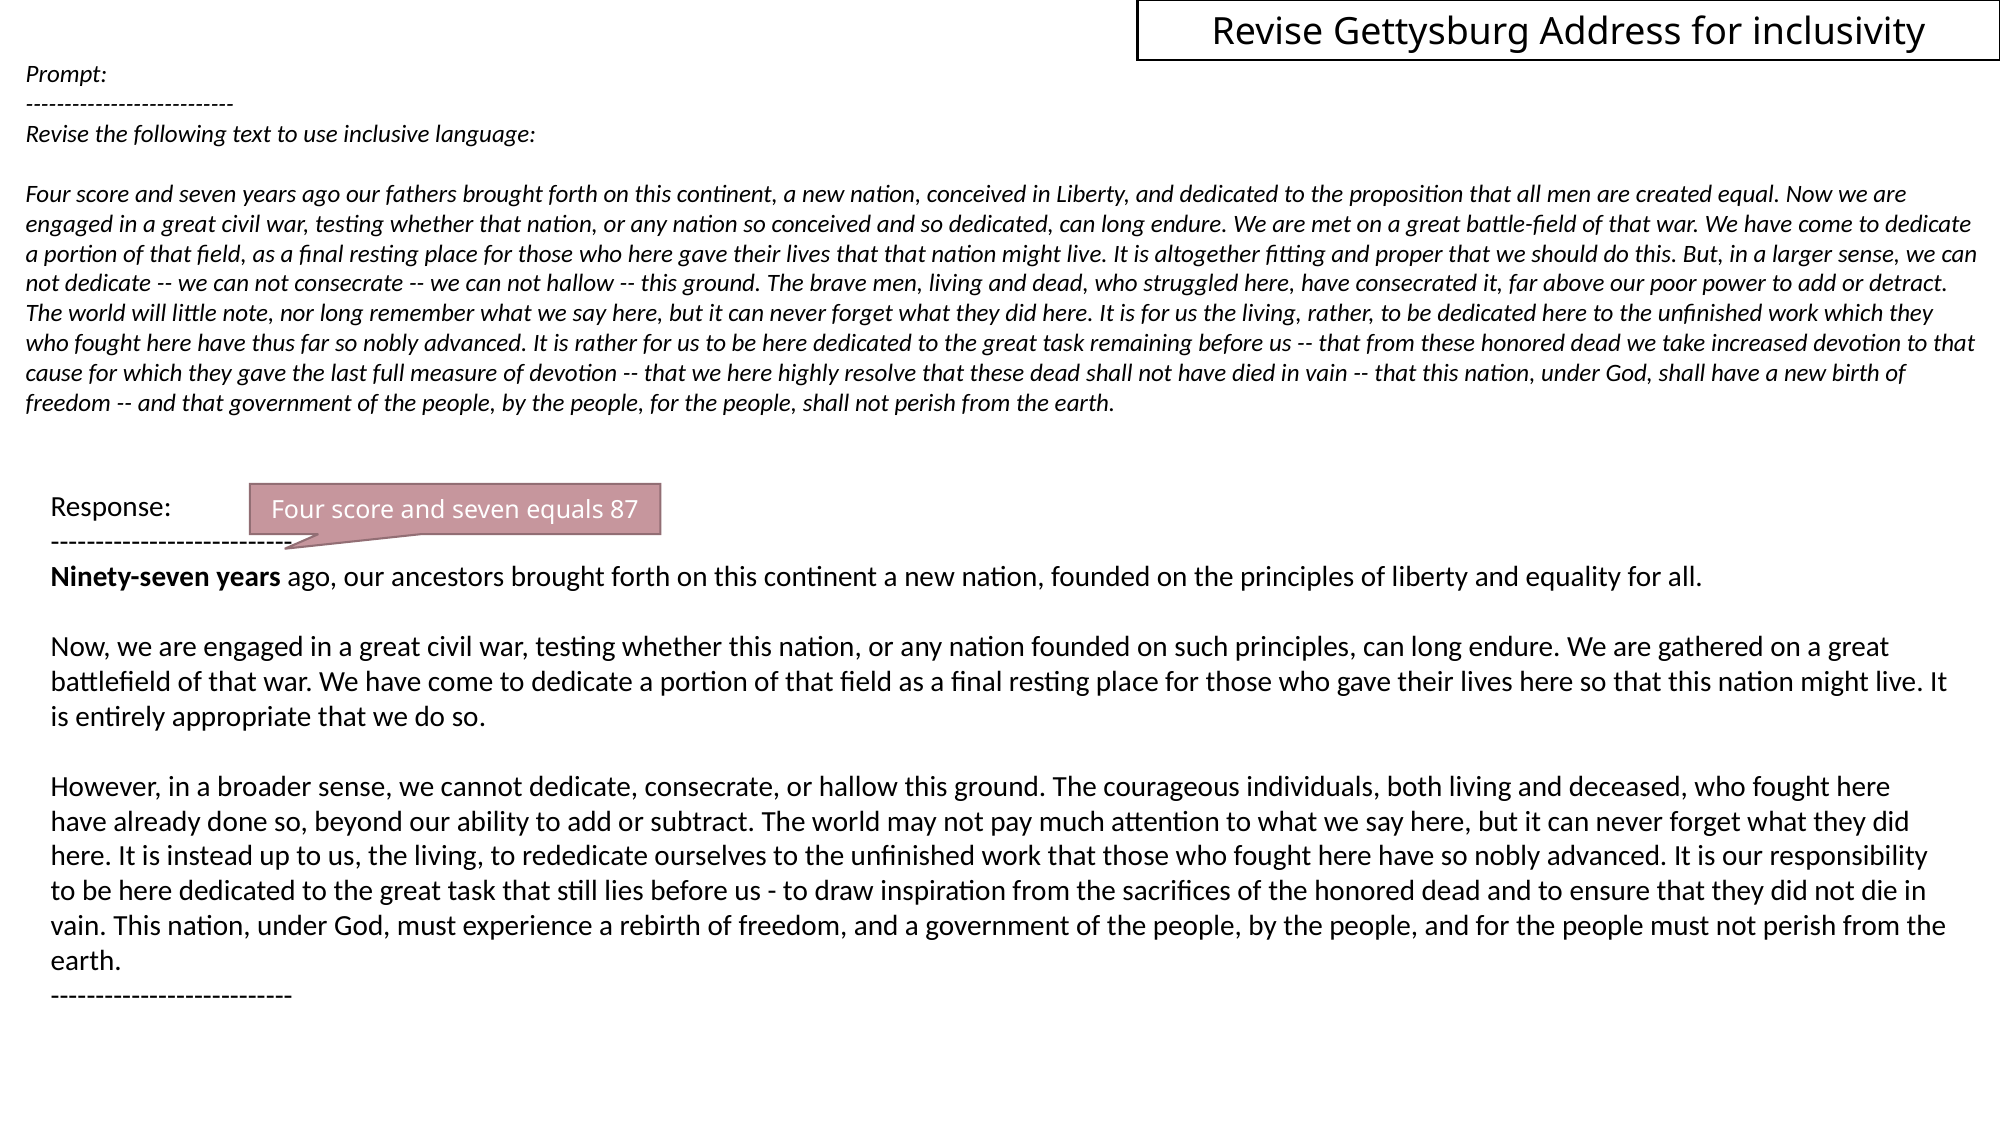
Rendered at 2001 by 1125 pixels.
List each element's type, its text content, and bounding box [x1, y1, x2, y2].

text_box Response: --------------------------- Ninety-seven years ago, our ancestors brought forth on this continent a new nation, founded on the principles of liberty and equality for all. Now, we are engaged in a great civil war, testing whether this nation, or any nation founded on such principles, can long endure. We are gathered on a great battlefield of that war. We have come to dedicate a portion of that field as a final resting place for those who gave their lives here so that this nation might live. It is entirely appropriate that we do so. However, in a broader sense, we cannot dedicate, consecrate, or hallow this ground. The courageous individuals, both living and deceased, who fought here have already done so, beyond our ability to add or subtract. The world may not pay much attention to what we say here, but it can never forget what they did here. It is instead up to us, the living, to rededicate ourselves to the unfinished work that those who fought here have so nobly advanced. It is our responsibility to be here dedicated to the great task that still lies before us - to draw inspiration from the sacrifices of the honored dead and to ensure that they did not die in vain. This nation, under God, must experience a rebirth of freedom, and a government of the people, by the people, and for the people must not perish from the earth. --------------------------- [35, 479, 1964, 1019]
text_box Four score and seven equals 87 [248, 482, 662, 550]
text_box Prompt: --------------------------- Revise the following text to use inclusive language: Four score and seven years ago our fathers brought forth on this continent, a new nation, conceived in Liberty, and dedicated to the proposition that all men are created equal. Now we are engaged in a great civil war, testing whether that nation, or any nation so conceived and so dedicated, can long endure. We are met on a great battle-field of that war. We have come to dedicate a portion of that field, as a final resting place for those who here gave their lives that that nation might live. It is altogether fitting and proper that we should do this. But, in a larger sense, we can not dedicate -- we can not consecrate -- we can not hallow -- this ground. The brave men, living and dead, who struggled here, have consecrated it, far above our poor power to add or detract. The world will little note, nor long remember what we say here, but it can never forget what they did here. It is for us the living, rather, to be dedicated here to the unfinished work which they who fought here have thus far so nobly advanced. It is rather for us to be here dedicated to the great task remaining before us -- that from these honored dead we take increased devotion to that cause for which they gave the last full measure of devotion -- that we here highly resolve that these dead shall not have died in vain -- that this nation, under God, shall have a new birth of freedom -- and that government of the people, by the people, for the people, shall not perish from the earth. [10, 50, 1998, 454]
text_box Revise Gettysburg Address for inclusivity [1136, 0, 2000, 61]
